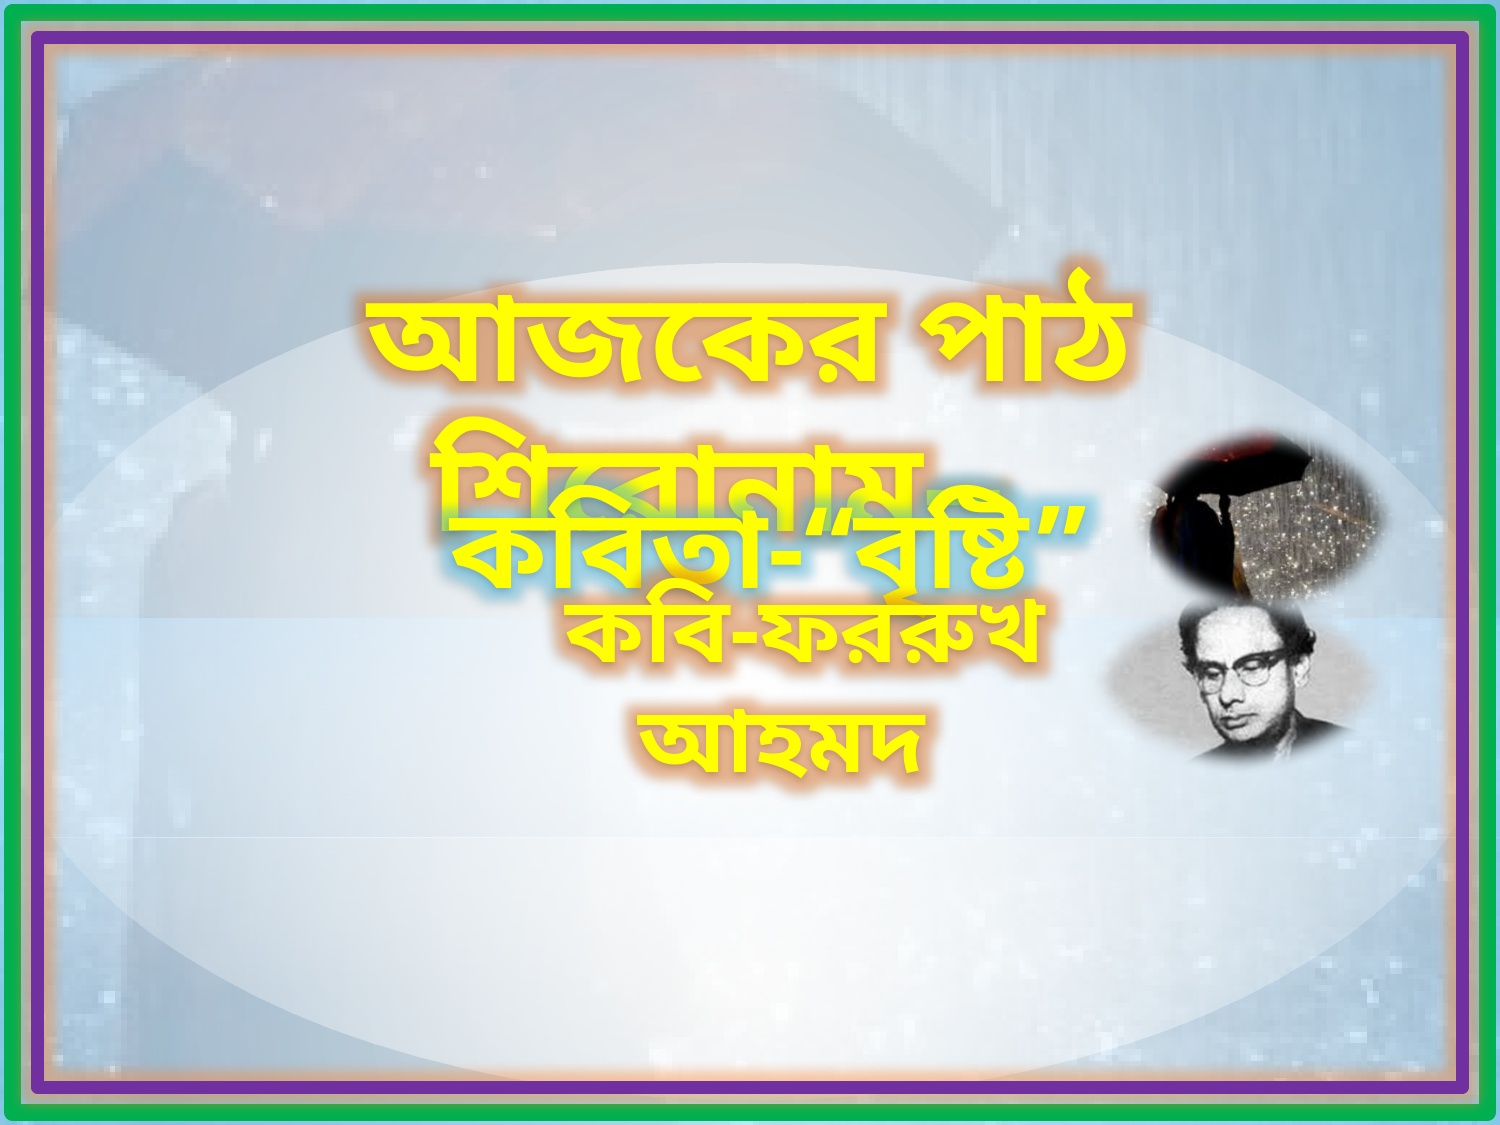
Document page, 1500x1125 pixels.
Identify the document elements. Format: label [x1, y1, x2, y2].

text_box [11, 11, 1489, 1114]
text_box [36, 36, 1464, 1089]
picture [1081, 416, 1403, 776]
